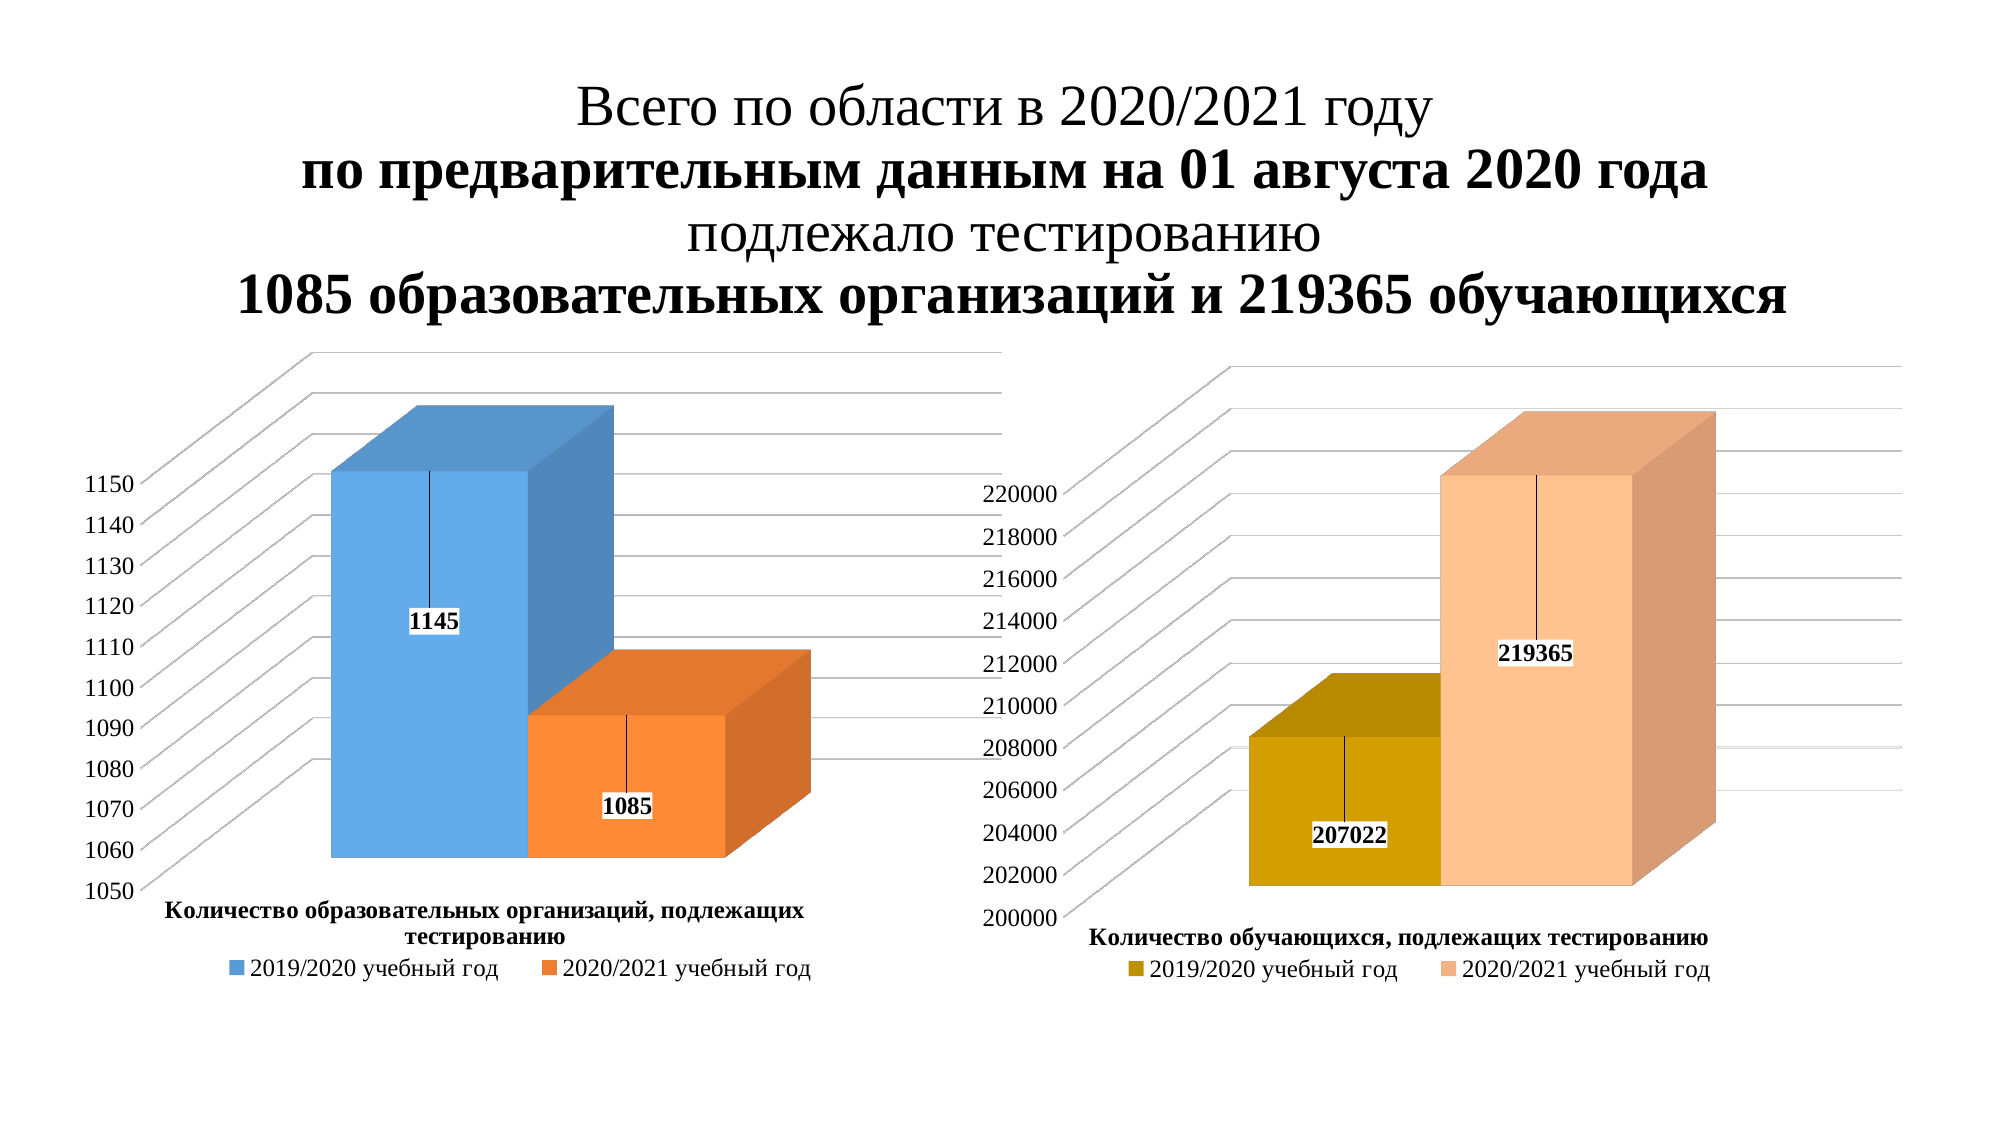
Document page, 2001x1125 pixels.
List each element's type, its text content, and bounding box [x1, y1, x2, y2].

title Всего по области в 2020/2021 году по предварительным данным на 01 августа 2020 года подлежало тестированию 1085 образовательных организаций и 219365 обучающихся [152, 62, 1873, 340]
chart [57, 339, 1928, 1013]
